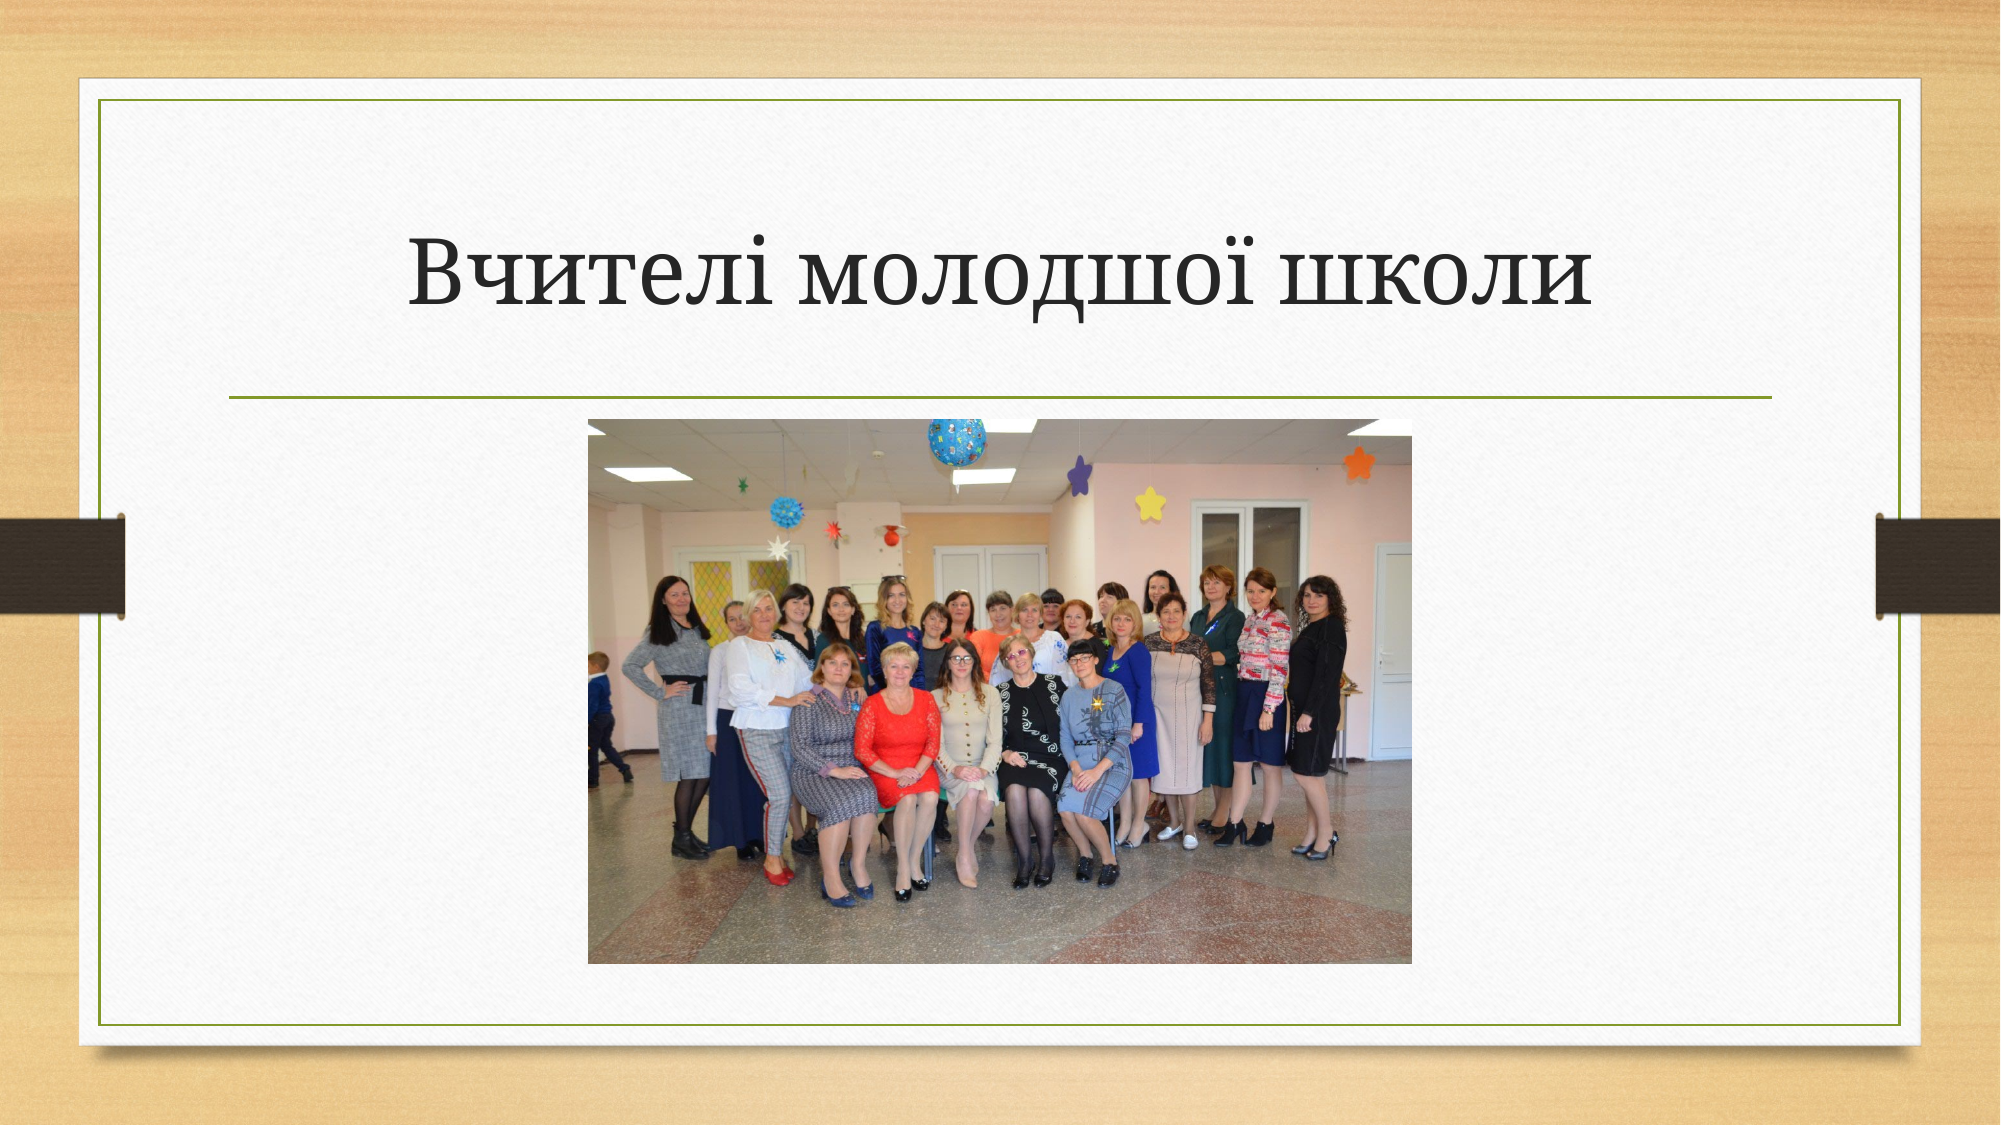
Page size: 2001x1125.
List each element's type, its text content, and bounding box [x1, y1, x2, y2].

picture [0, 0, 2001, 1125]
title Вчителi молодшої школи [212, 161, 1788, 375]
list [588, 419, 1412, 964]
